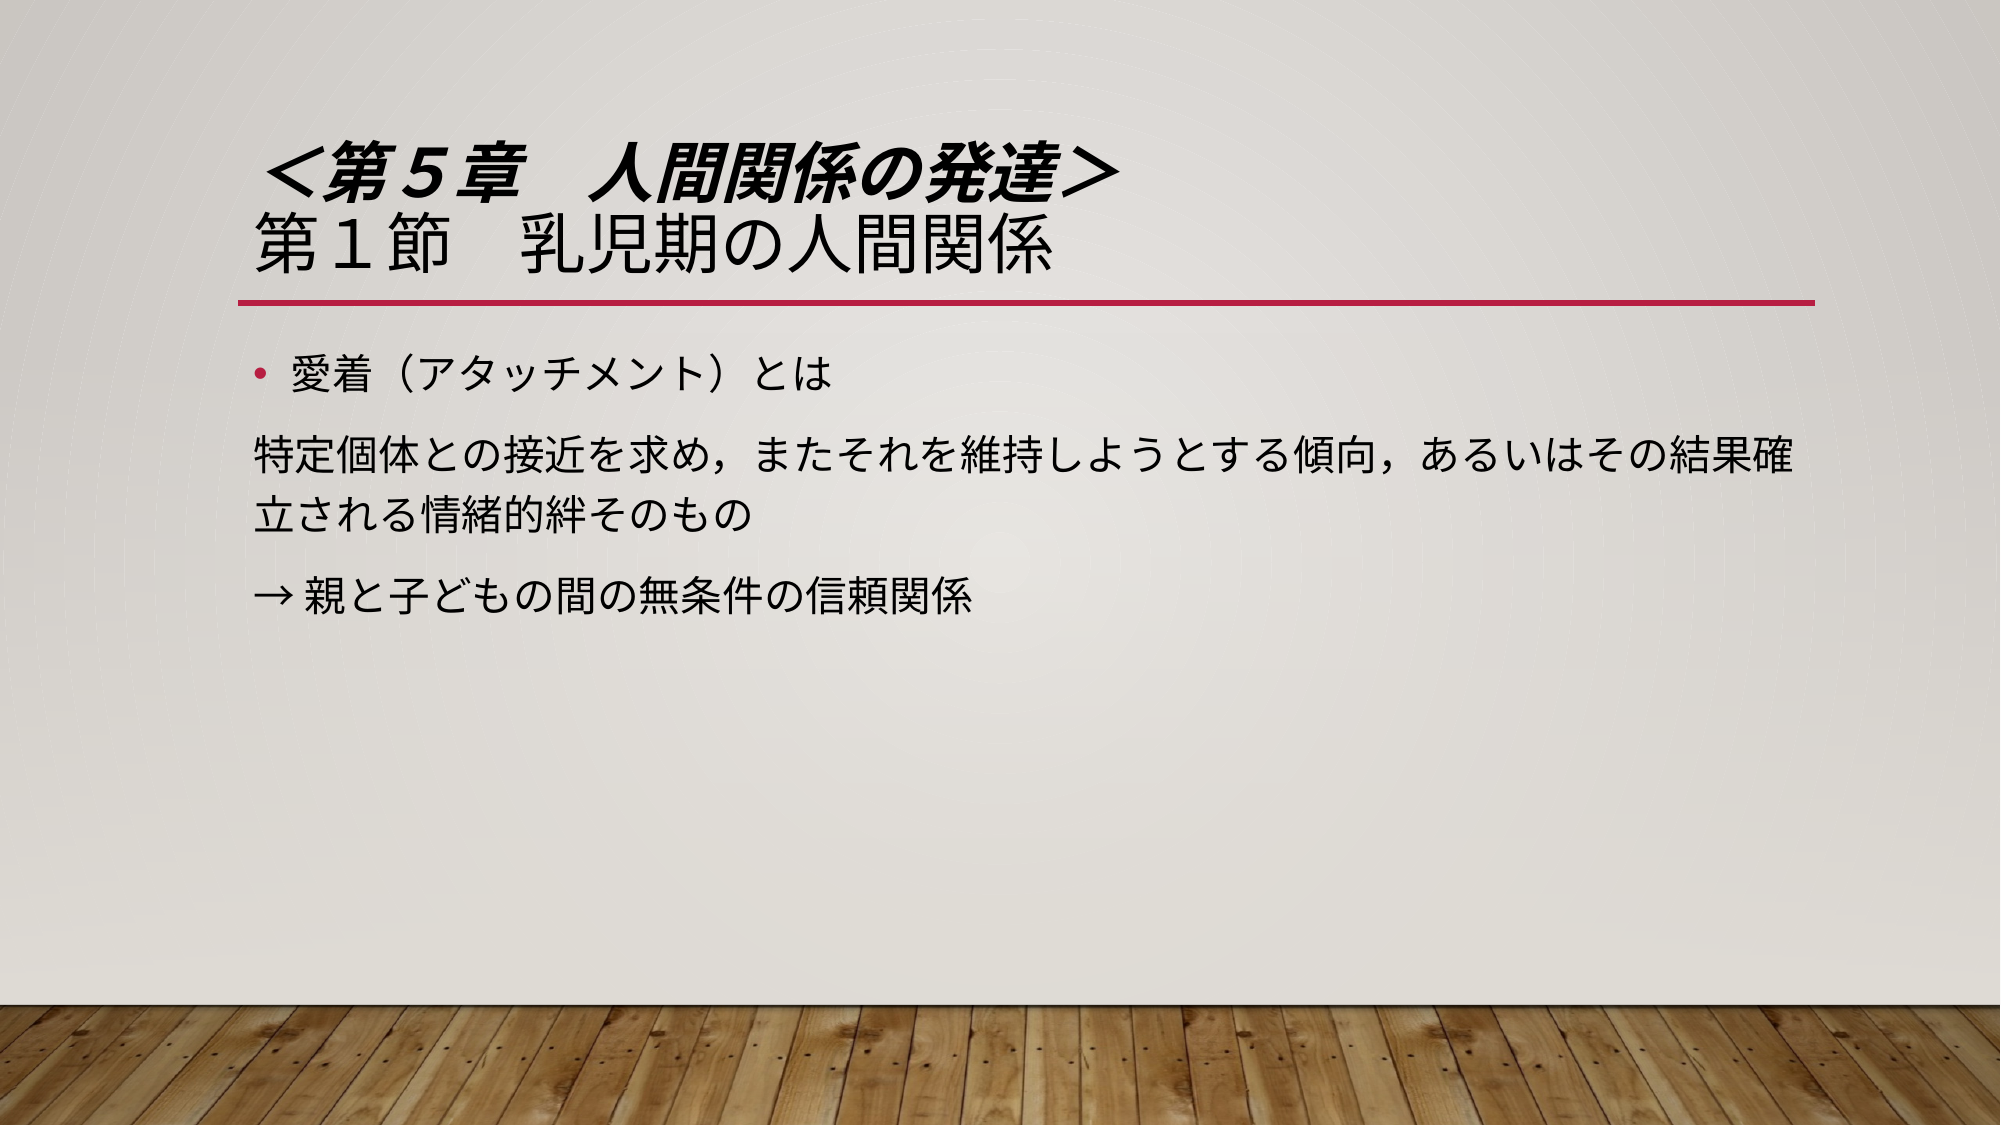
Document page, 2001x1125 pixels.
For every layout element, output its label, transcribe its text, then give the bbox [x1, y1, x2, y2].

picture [0, 1005, 2000, 1125]
list 愛着（アタッチメント）とは 特定個体との接近を求め，またそれを維持しようとする傾向，あるいはその結果確立される情緒的絆そのもの →親と子どもの間の無条件の信頼関係 [238, 330, 1814, 897]
title ＜第５章 人間関係の発達＞ 第１節 乳児期の人間関係 [238, 131, 1814, 305]
